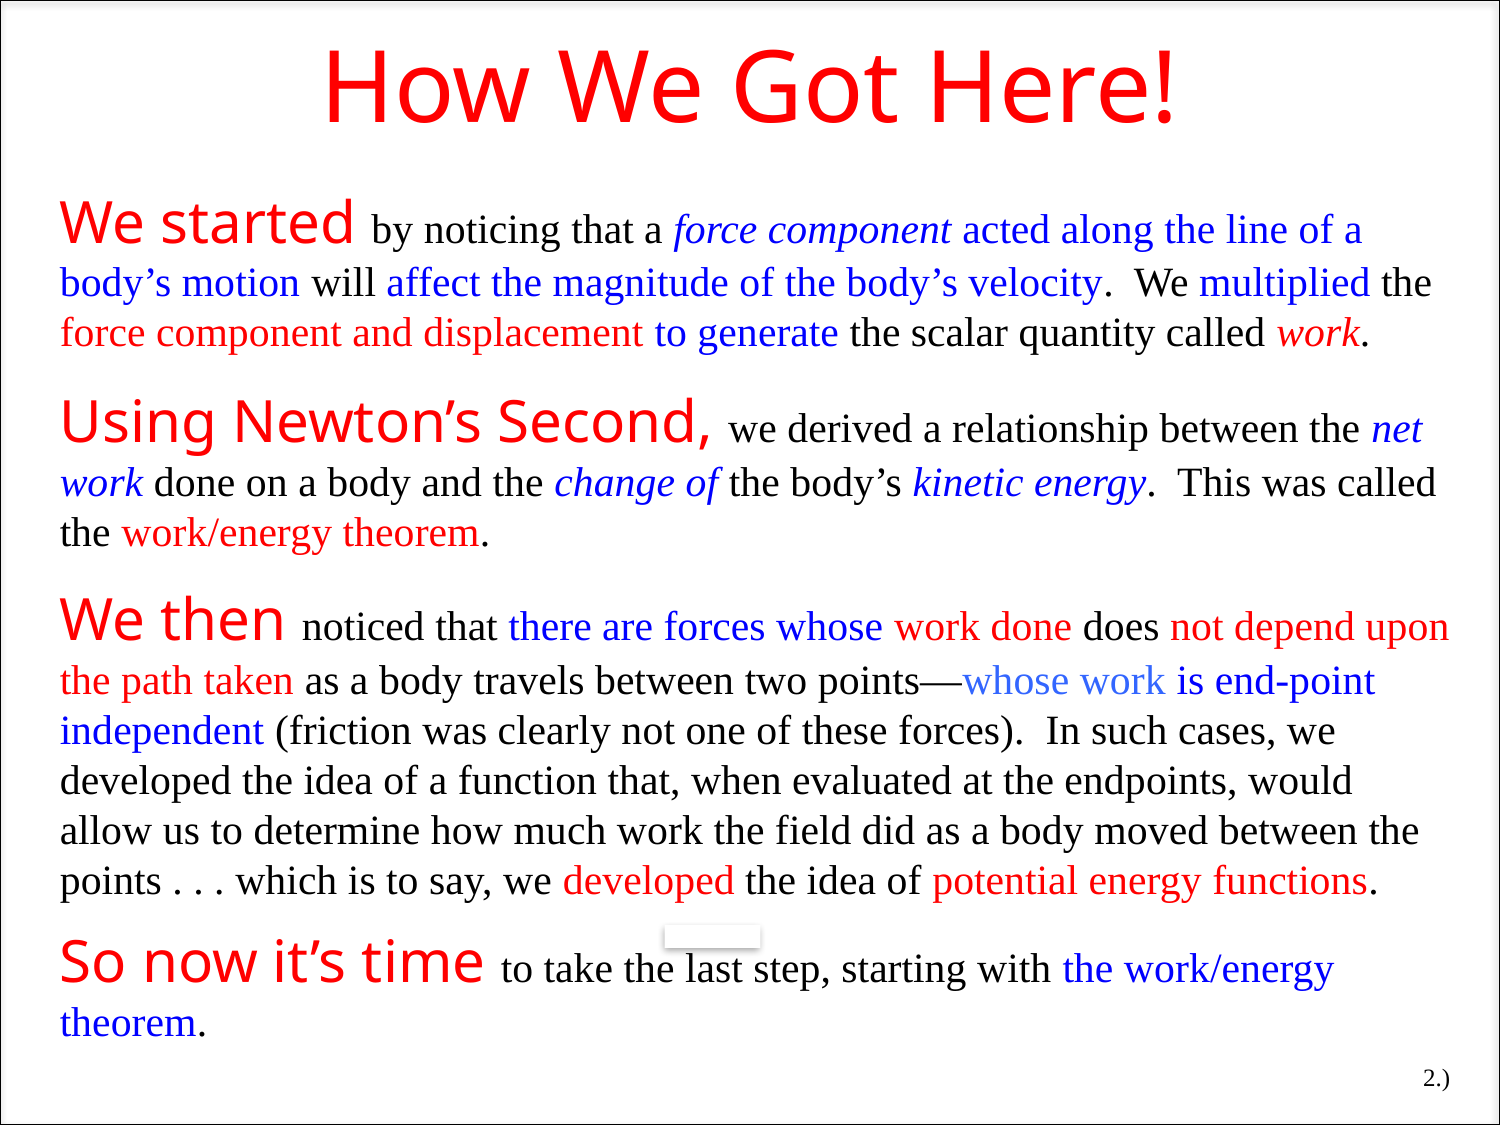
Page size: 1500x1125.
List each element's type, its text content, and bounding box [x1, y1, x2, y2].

text_box We then noticed that there are forces whose work done does not depend upon the path taken as a body travels between two points—whose work is end-point independent (friction was clearly not one of these forces). In such cases, we developed the idea of a function that, when evaluated at the endpoints, would allow us to determine how much work the field did as a body moved between the points . . . which is to say, we developed the idea of potential energy functions. [45, 575, 1465, 910]
text_box [0, 0, 1500, 1125]
text_box 2.) [1408, 1054, 1482, 1099]
text_box Using Newton’s Second, we derived a relationship between the net work done on a body and the change of the body’s kinetic energy. This was called the work/energy theorem. [45, 376, 1465, 562]
text_box So now it’s time to take the last step, starting with the work/energy theorem. [45, 916, 1465, 1052]
